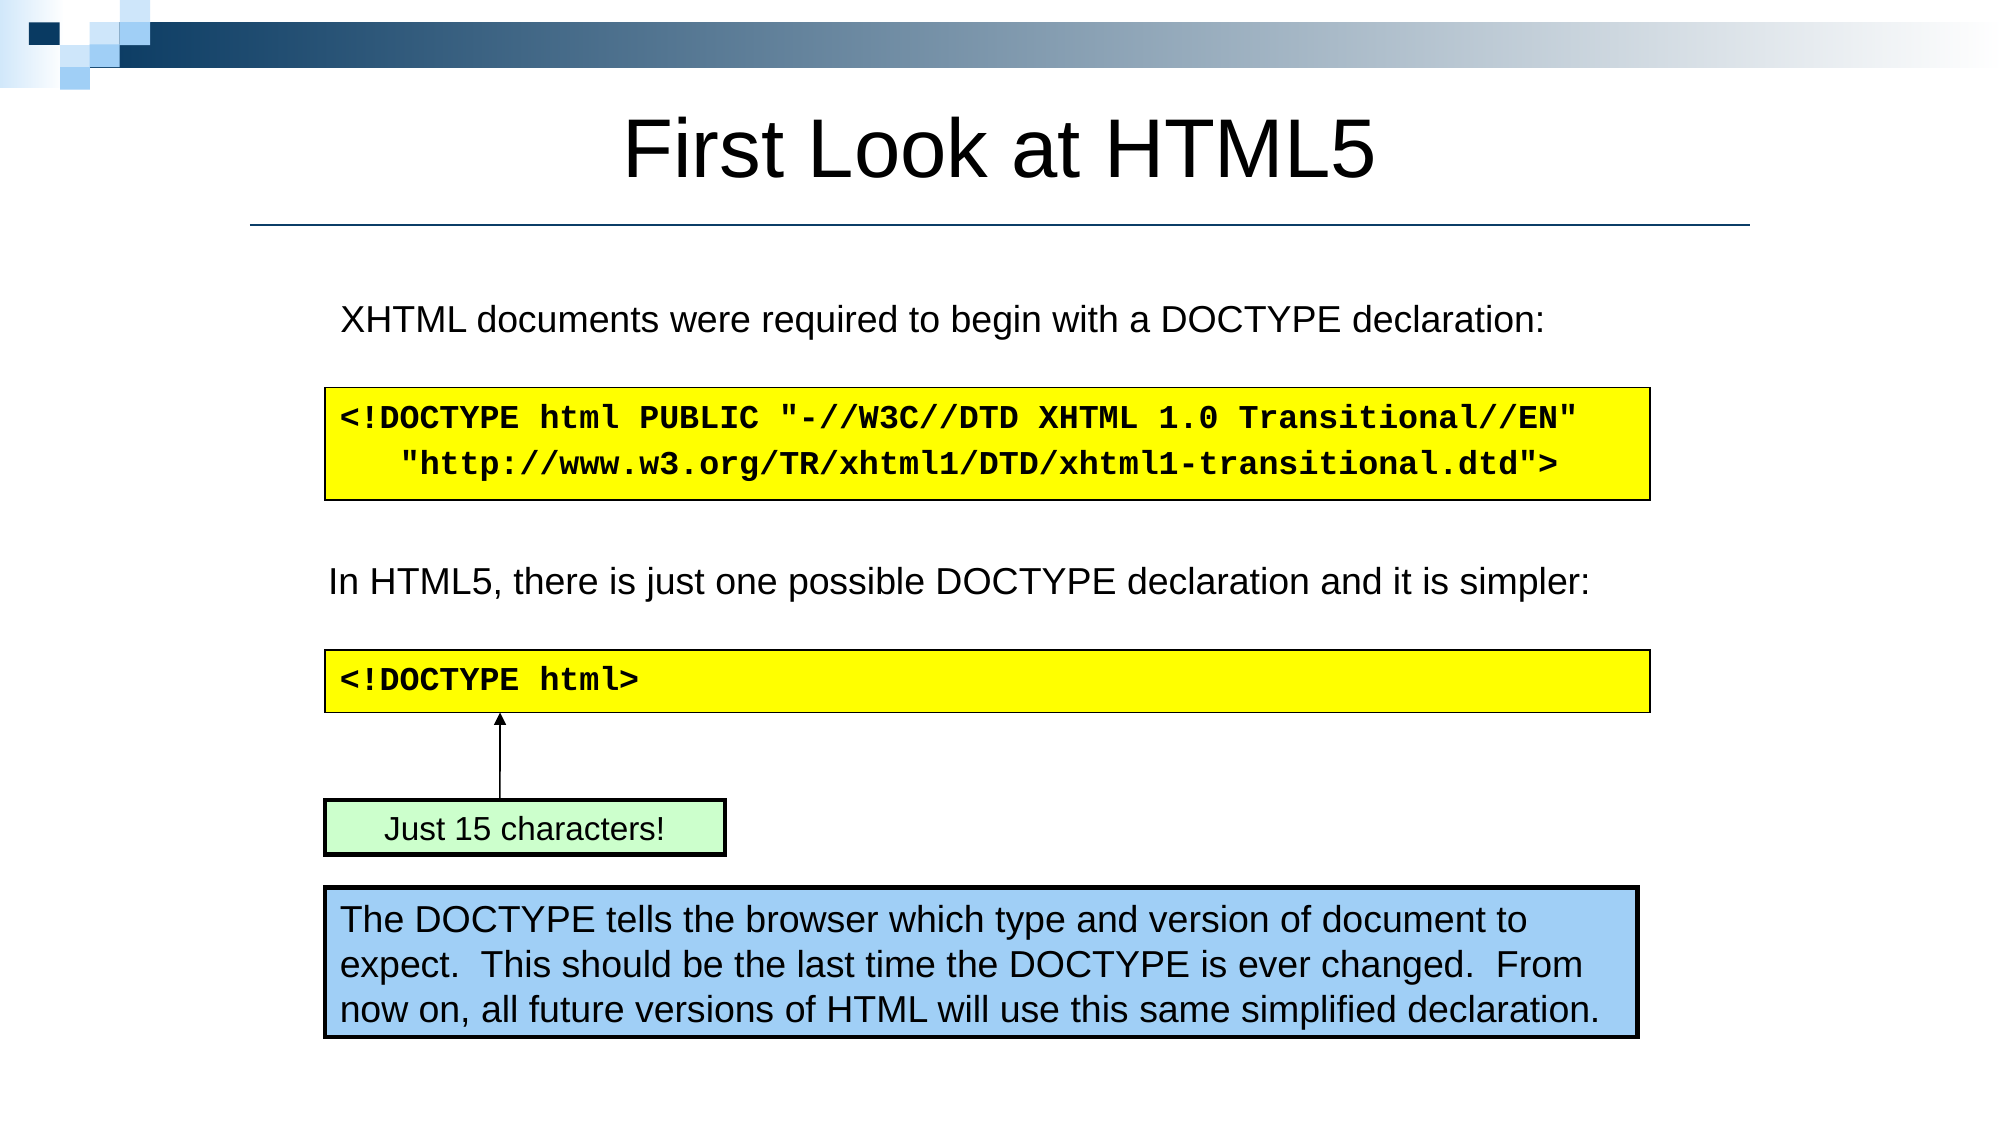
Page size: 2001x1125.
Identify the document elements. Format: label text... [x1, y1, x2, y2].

text_box The DOCTYPE tells the browser which type and version of document to expect. This should be the last time the DOCTYPE is ever changed. From now on, all future versions of HTML will use this same simplified declaration. [324, 887, 1638, 1038]
text_box <!DOCTYPE html PUBLIC "-//W3C//DTD XHTML 1.0 Transitional//EN" "http://www.w3.org/TR/xhtml1/DTD/xhtml1-transitional.dtd"> [324, 387, 1650, 500]
title First Look at HTML5 [324, 75, 1675, 213]
text_box [493, 712, 507, 800]
text_box In HTML5, there is just one possible DOCTYPE declaration and it is simpler: [313, 549, 1607, 610]
text_box XHTML documents were required to begin with a DOCTYPE declaration: [325, 287, 1561, 348]
text_box <!DOCTYPE html> [324, 649, 1650, 713]
text_box Just 15 characters! [324, 799, 725, 855]
